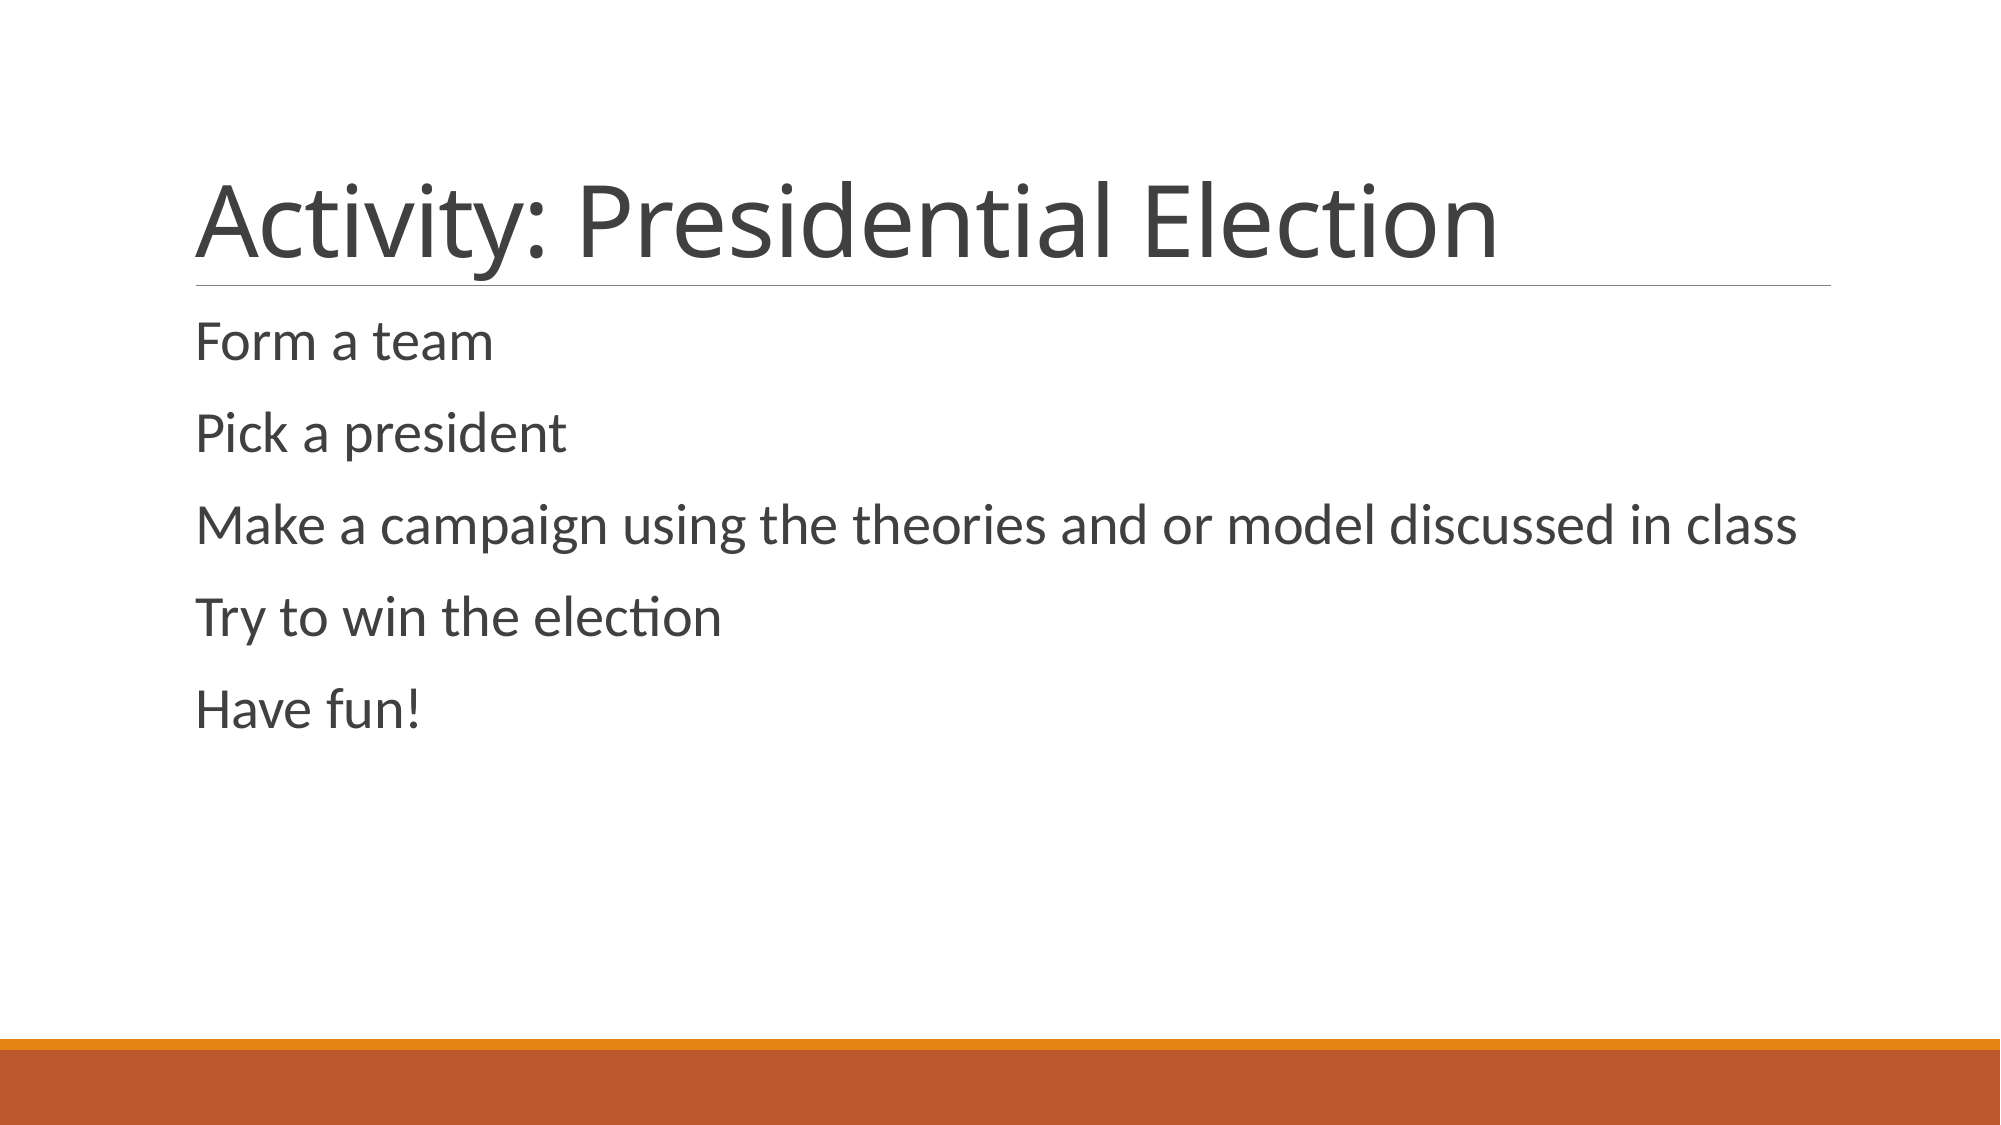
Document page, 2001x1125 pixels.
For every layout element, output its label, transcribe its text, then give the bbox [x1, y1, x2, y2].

list Form a team Pick a president Make a campaign using the theories and or model discussed in class Try to win the election Have fun! [180, 302, 1830, 963]
title Activity: Presidential Election [180, 47, 1830, 285]
